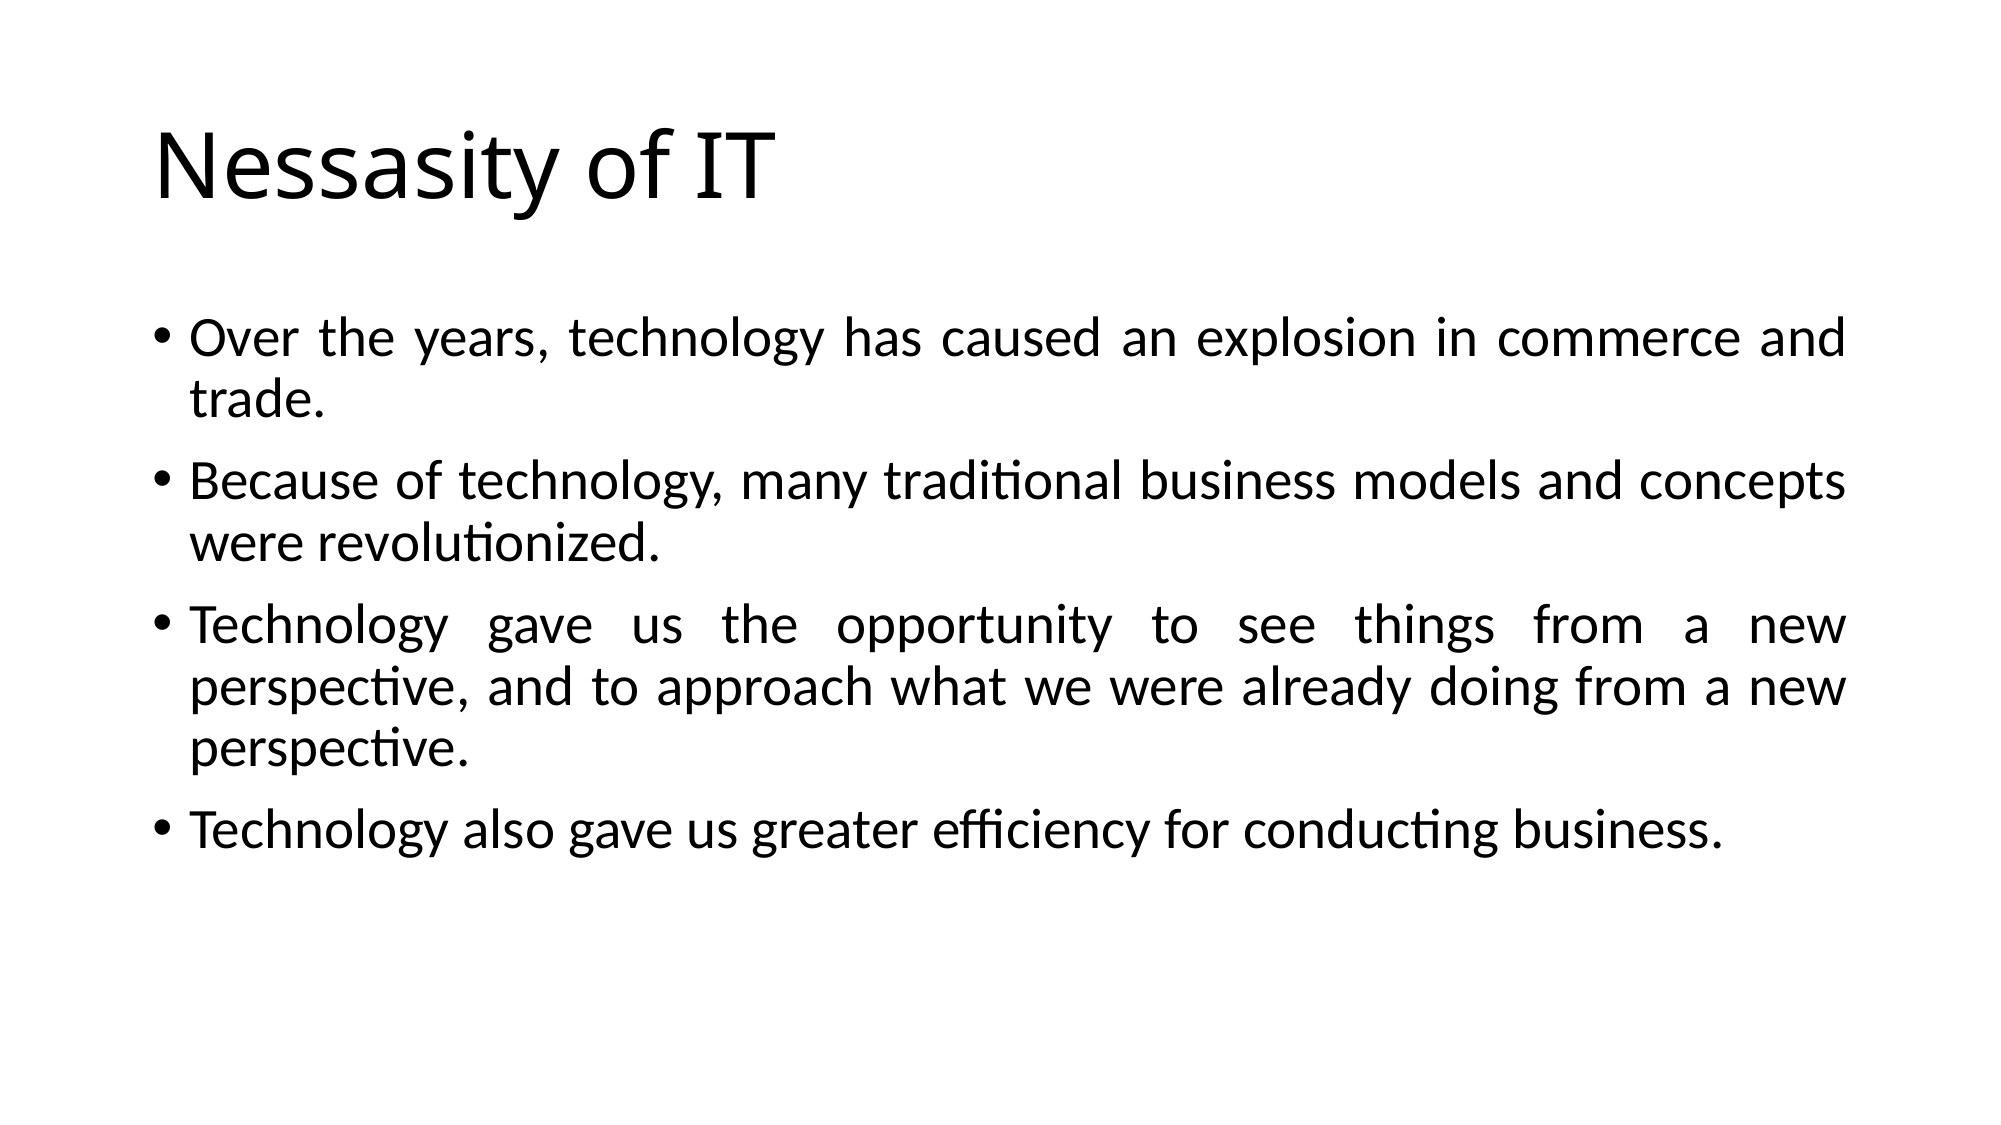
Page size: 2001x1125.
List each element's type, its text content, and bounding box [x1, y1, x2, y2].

list Over the years, technology has caused an explosion in commerce and trade. Because of technology, many traditional business models and concepts were revolutionized. Technology gave us the opportunity to see things from a new perspective, and to approach what we were already doing from a new perspective. Technology also gave us greater efficiency for conducting business. [137, 299, 1863, 1014]
title Nessasity of IT [137, 59, 1863, 278]
